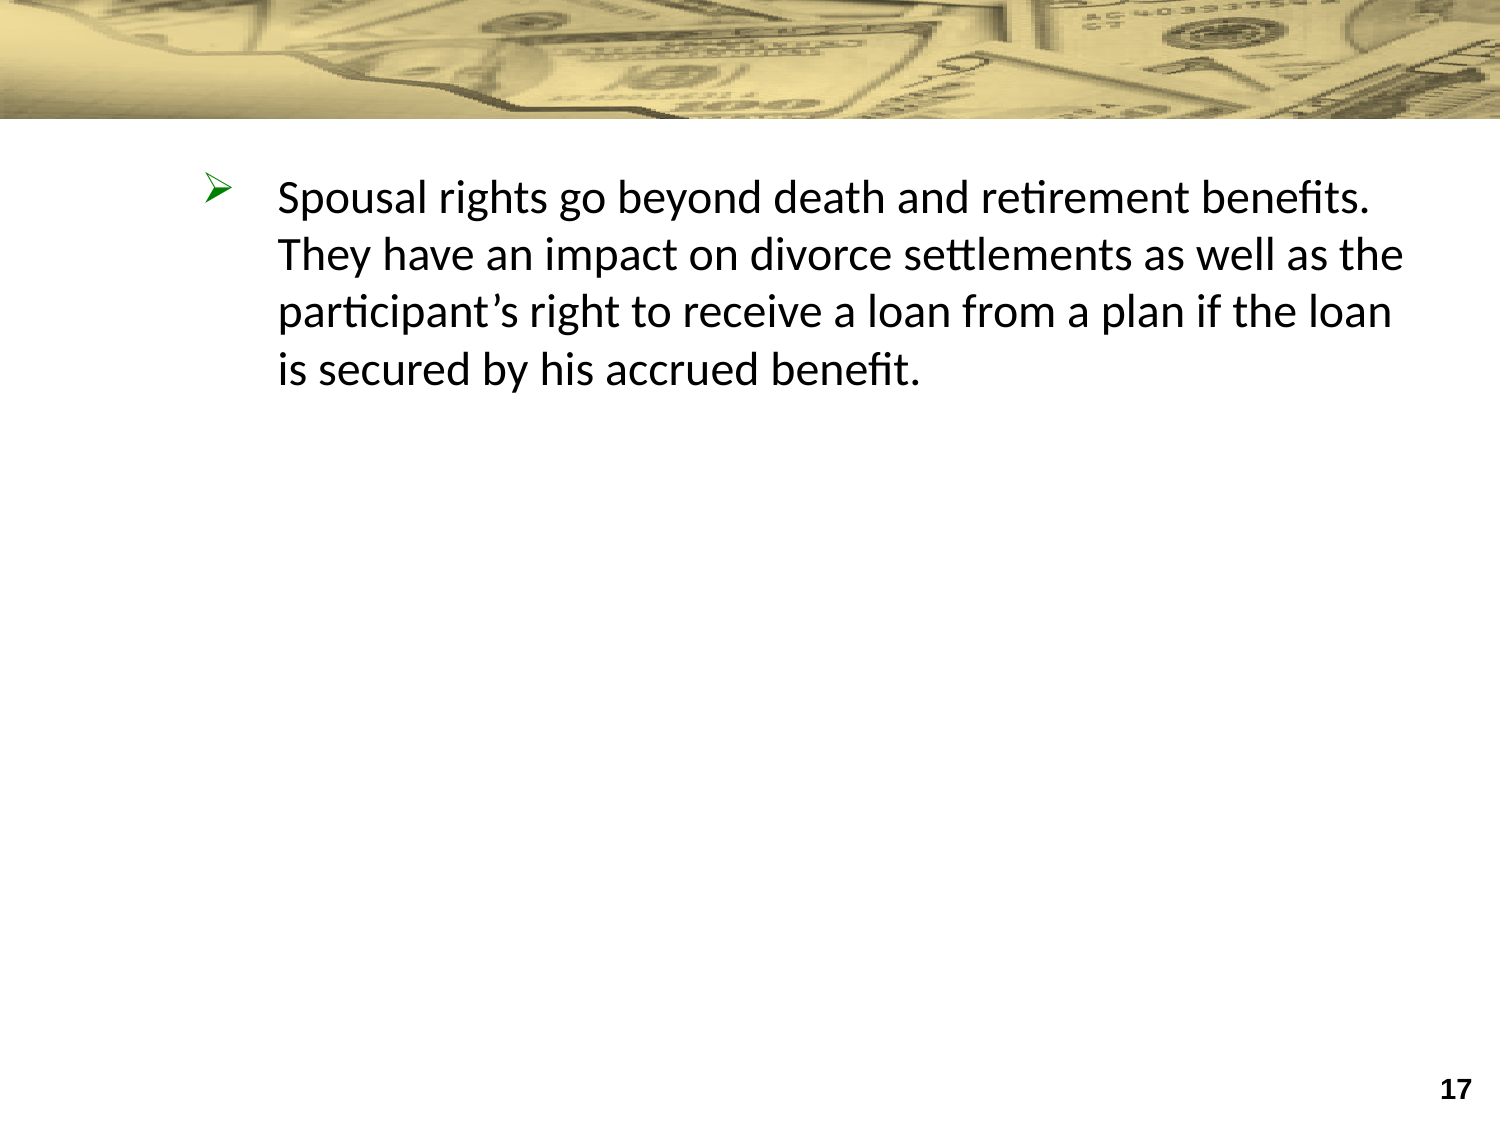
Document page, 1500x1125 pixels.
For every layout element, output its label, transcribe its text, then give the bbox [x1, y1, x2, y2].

list Spousal rights go beyond death and retirement benefits. They have an impact on divorce settlements as well as the participant’s right to receive a loan from a plan if the loan is secured by his accrued benefit. [75, 157, 1425, 1048]
